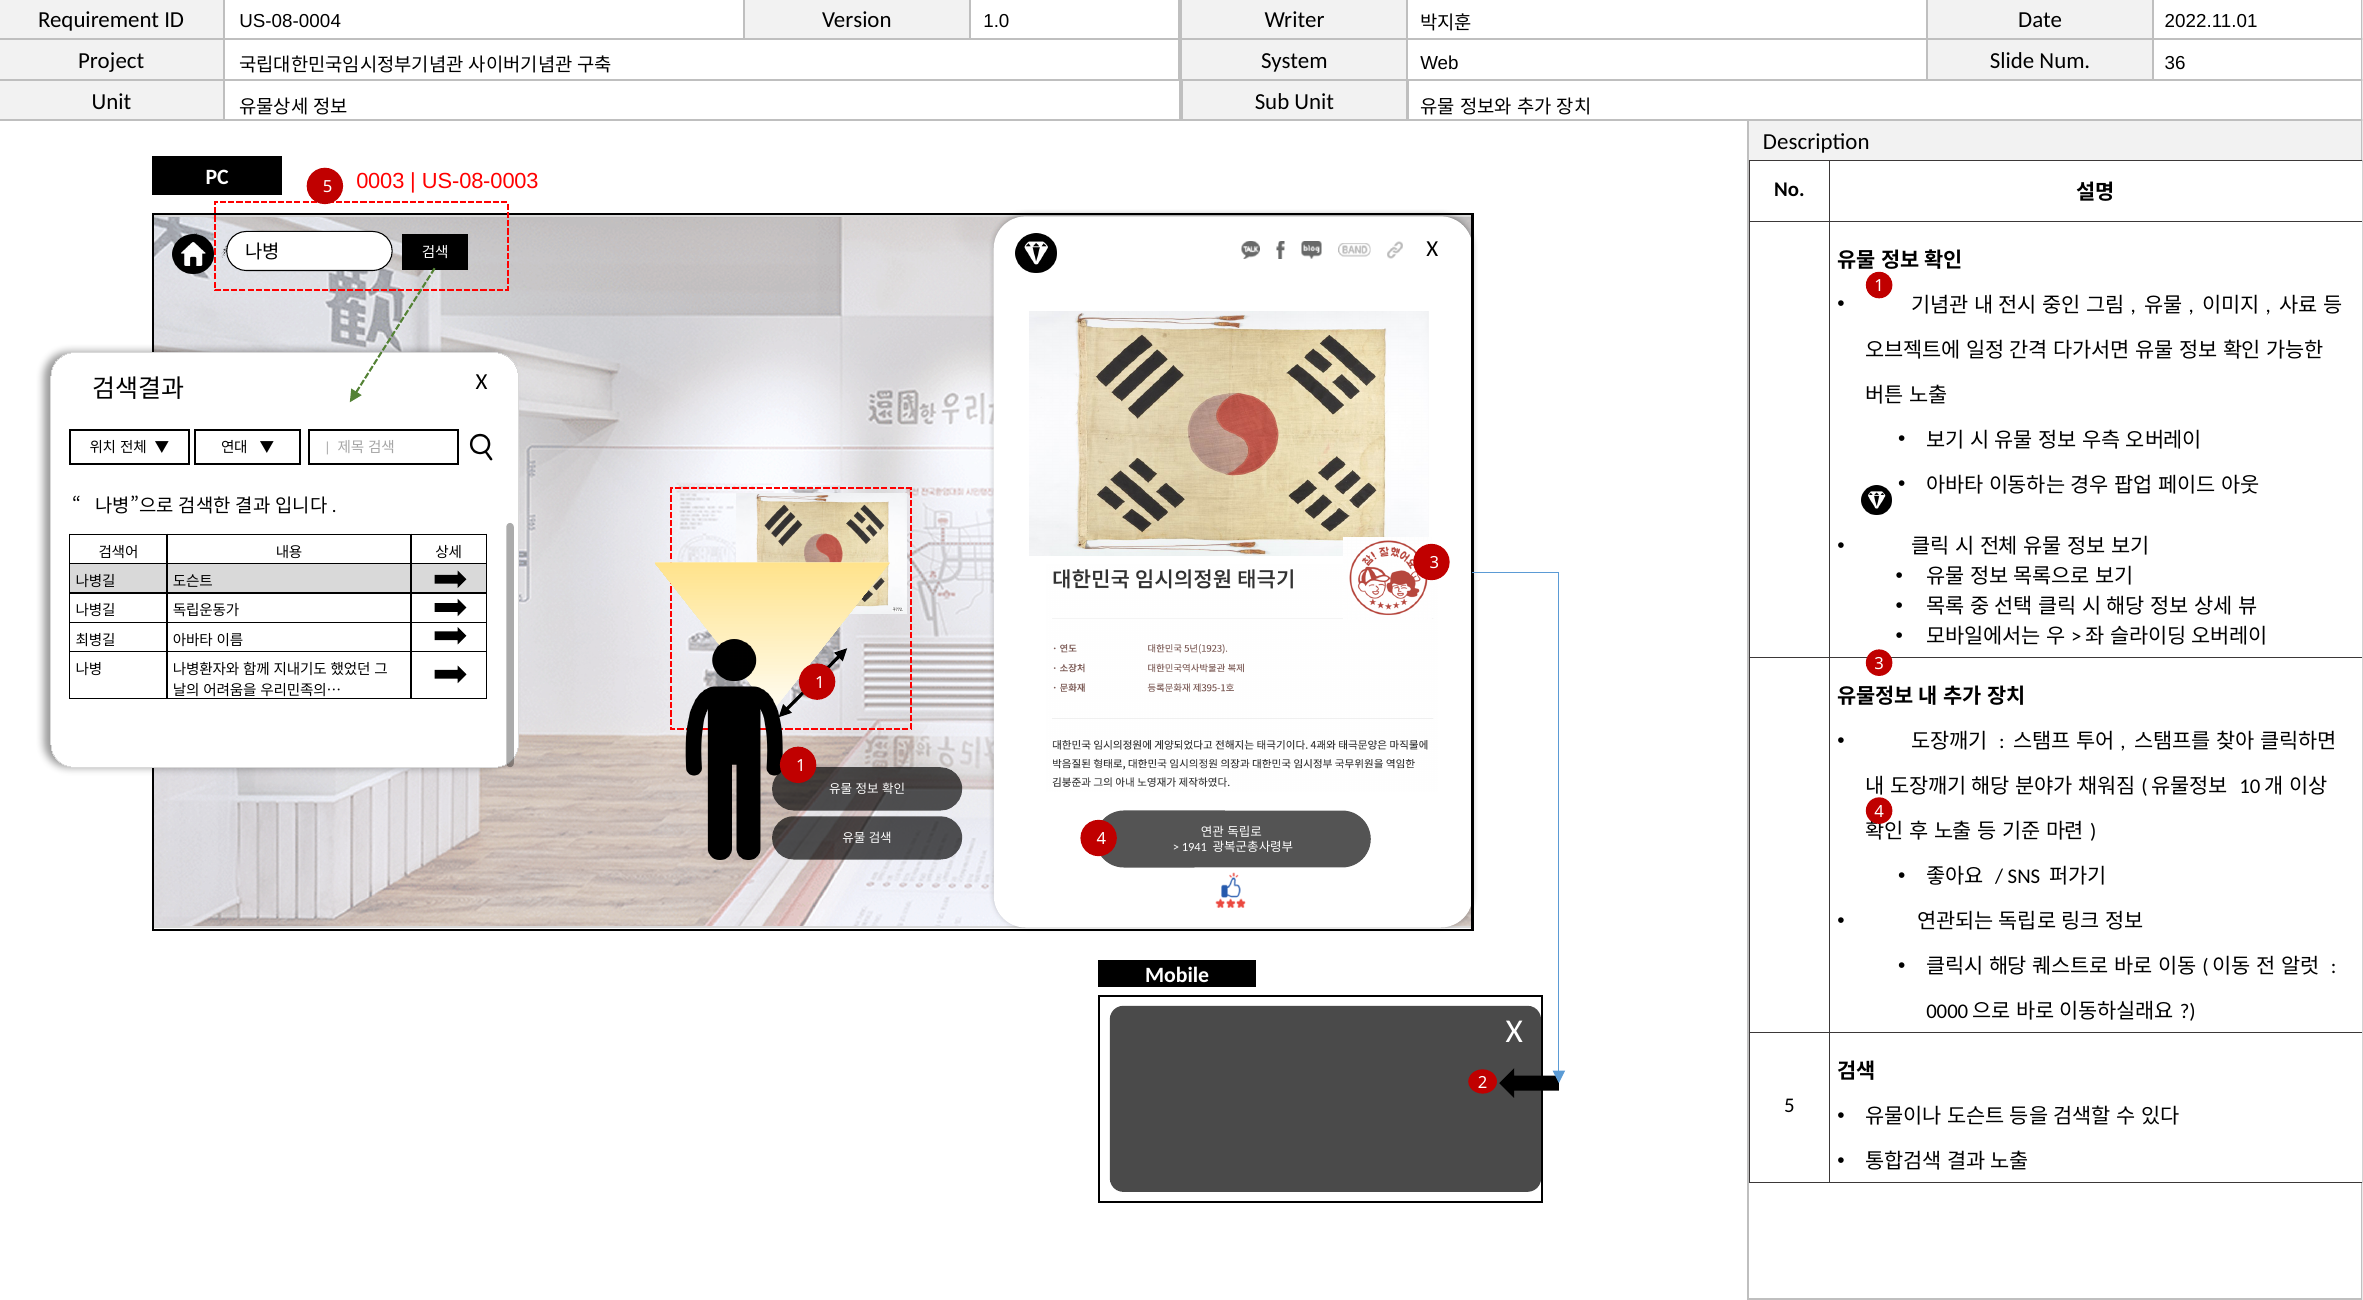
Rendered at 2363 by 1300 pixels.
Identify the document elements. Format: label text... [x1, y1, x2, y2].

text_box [778, 648, 848, 718]
table_cell [1750, 222, 1829, 657]
table_header [1181, 0, 1405, 42]
table_header 박지훈 [1405, 0, 1925, 42]
table_header 1.0 [968, 0, 1181, 42]
table_cell [0, 42, 224, 85]
table_cell [0, 85, 224, 127]
table_header No. [1750, 161, 1829, 221]
text_box 검색결과 [77, 365, 153, 411]
picture [153, 216, 993, 928]
picture [1343, 537, 1432, 621]
table_cell 유물상세 정보 [224, 85, 1181, 127]
table_cell [1181, 85, 1405, 127]
text_box PC [152, 156, 282, 195]
table_header [0, 0, 224, 42]
table_header [744, 0, 968, 42]
text_box [152, 773, 1472, 931]
picture [1861, 485, 1892, 515]
table_cell 나병길 [70, 564, 153, 592]
text_box 0003 | US-08-0003 [341, 158, 560, 200]
table_cell 36 [2149, 42, 2362, 85]
text_box [214, 201, 509, 216]
table_cell [1925, 42, 2149, 85]
text_box 3 [1864, 648, 1894, 677]
text_box 4 [1864, 796, 1894, 825]
table_header 2022.11.01 [2149, 0, 2362, 42]
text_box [1472, 572, 1559, 1083]
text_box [1098, 960, 1559, 1203]
table_cell [1750, 658, 1829, 1032]
table_cell [1181, 42, 1405, 85]
table_cell 국립대한민국임시정부기념관 사이버기념관 구축 [224, 42, 1181, 85]
text_box 위치 전체 ▼ [69, 429, 153, 465]
table_cell 나병 [70, 652, 153, 698]
text_box [1460, 213, 1474, 572]
table_cell Web [1405, 42, 1925, 85]
table_header [1925, 0, 2149, 42]
table_cell 유물정보 내 추가 장치 도장깨기 : 스탬프 투어, 스탬프를 찾아 클릭하면 내 도장깨기 해당 분야가 채워짐(유물정보 10개 이상 확인 후 노출 등 기준 마련) 좋아요 / SNS 퍼가기 연관되는 독립로 링크 정보 클릭시 해당 퀘스트로 바로 이동(이동 전 알럿 : 0000으로 바로 이동하실래요?) [1830, 658, 2362, 1032]
table_header 설명 [1830, 161, 2362, 221]
table_header US-08-0004 [224, 0, 744, 42]
text_box 5 [305, 166, 345, 206]
table_header 검색어 [70, 535, 153, 563]
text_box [619, 562, 890, 865]
table_cell 나병길 [70, 594, 153, 622]
text_box [152, 213, 214, 346]
text_box [50, 352, 153, 768]
text_box 1 [1864, 270, 1894, 300]
text_box “나병”으로 검색한 결과 입니다. [57, 486, 153, 524]
table_cell 유물 정보와 추가 장치 [1405, 85, 2362, 127]
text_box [349, 268, 435, 403]
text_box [993, 216, 1473, 928]
table_cell 검색 유물이나 도슨트 등을 검색할 수 있다 통합검색 결과 노출 [1830, 1033, 2362, 1182]
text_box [1234, 210, 1460, 216]
table_cell 5 [1750, 1033, 1829, 1182]
table_cell 유물 정보 확인 기념관 내 전시 중인 그림, 유물, 이미지, 사료 등 오브젝트에 일정 간격 다가서면 유물 정보 확인 가능한 버튼 노출 보기 시 유물 정보 우측 오버레이 아바타 이동하는 경우 팝업 페이드 아웃 클릭 시 전체 유물 정보 보기 유물 정보 목록으로 보기 목록 중 선택 클릭 시 해당 정보 상세 뷰 모바일에서는 우>좌 슬라이딩 오버레이 [1830, 222, 2362, 657]
table_cell 최병길 [70, 623, 153, 651]
